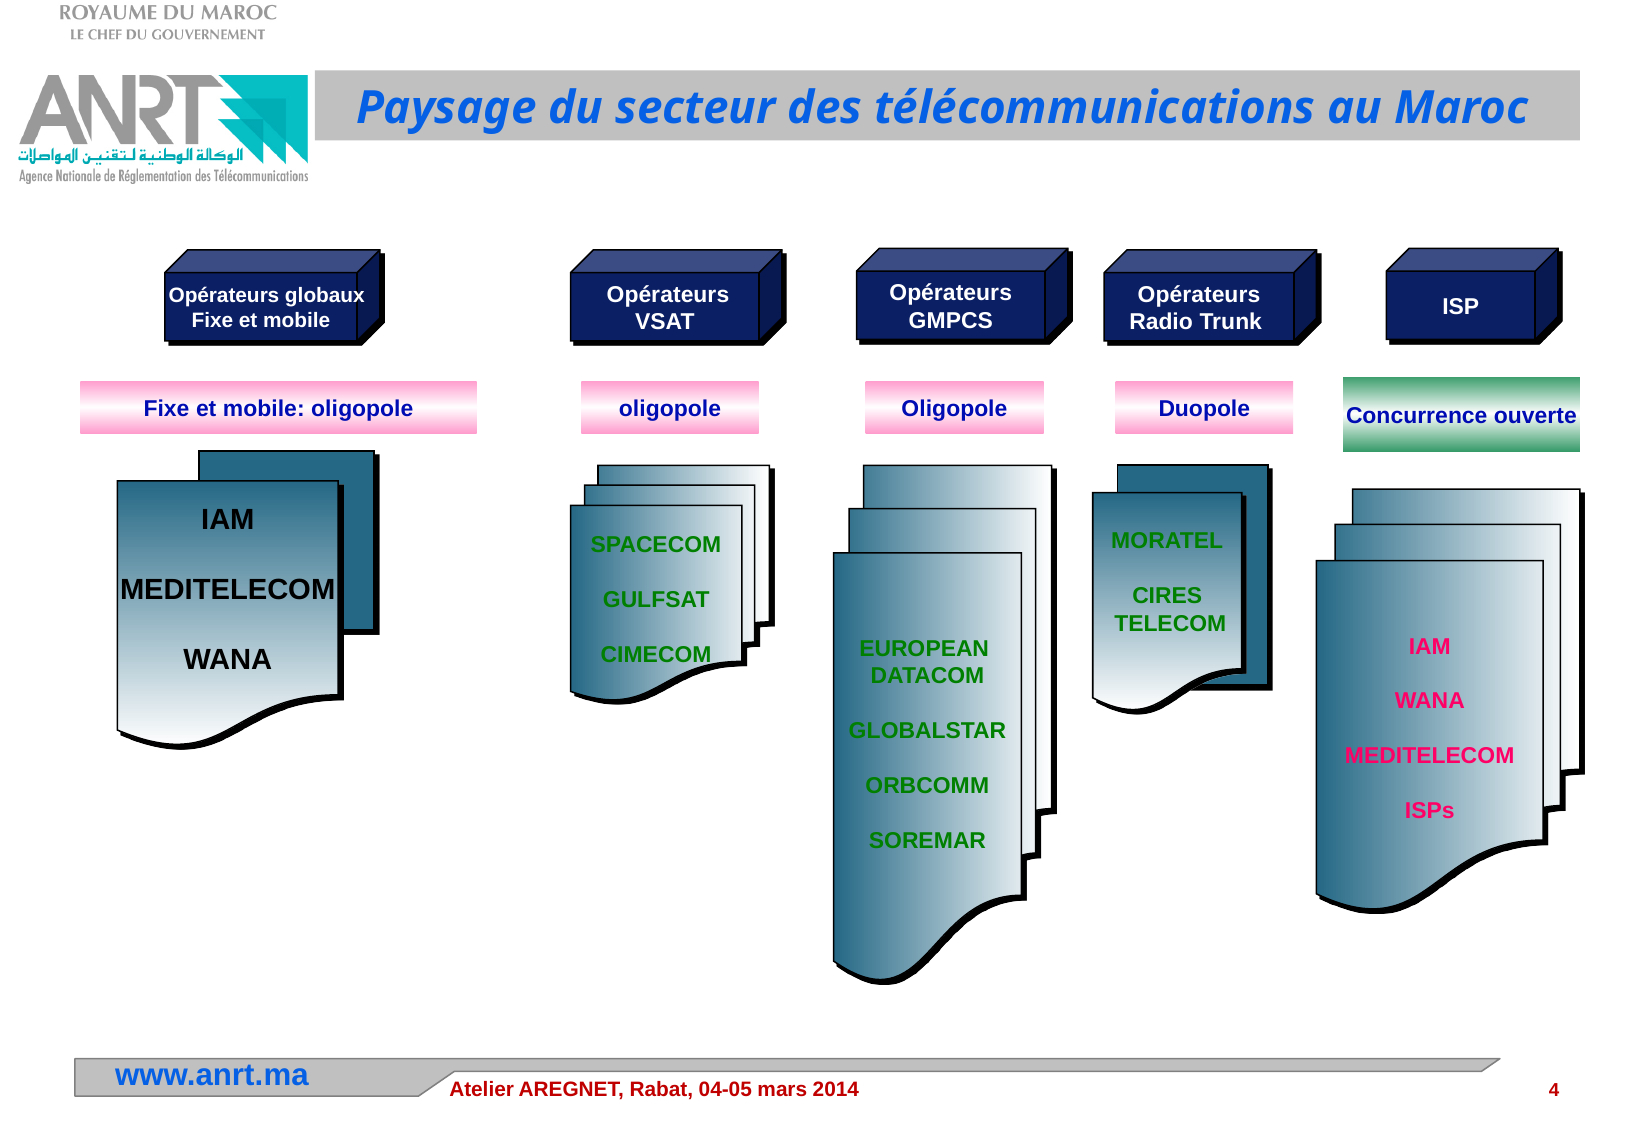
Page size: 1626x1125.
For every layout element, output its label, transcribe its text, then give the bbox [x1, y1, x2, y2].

text_box Paysage du secteur des télécommunications au Maroc [314, 70, 1580, 141]
picture [1, 1, 325, 185]
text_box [80, 248, 1581, 981]
